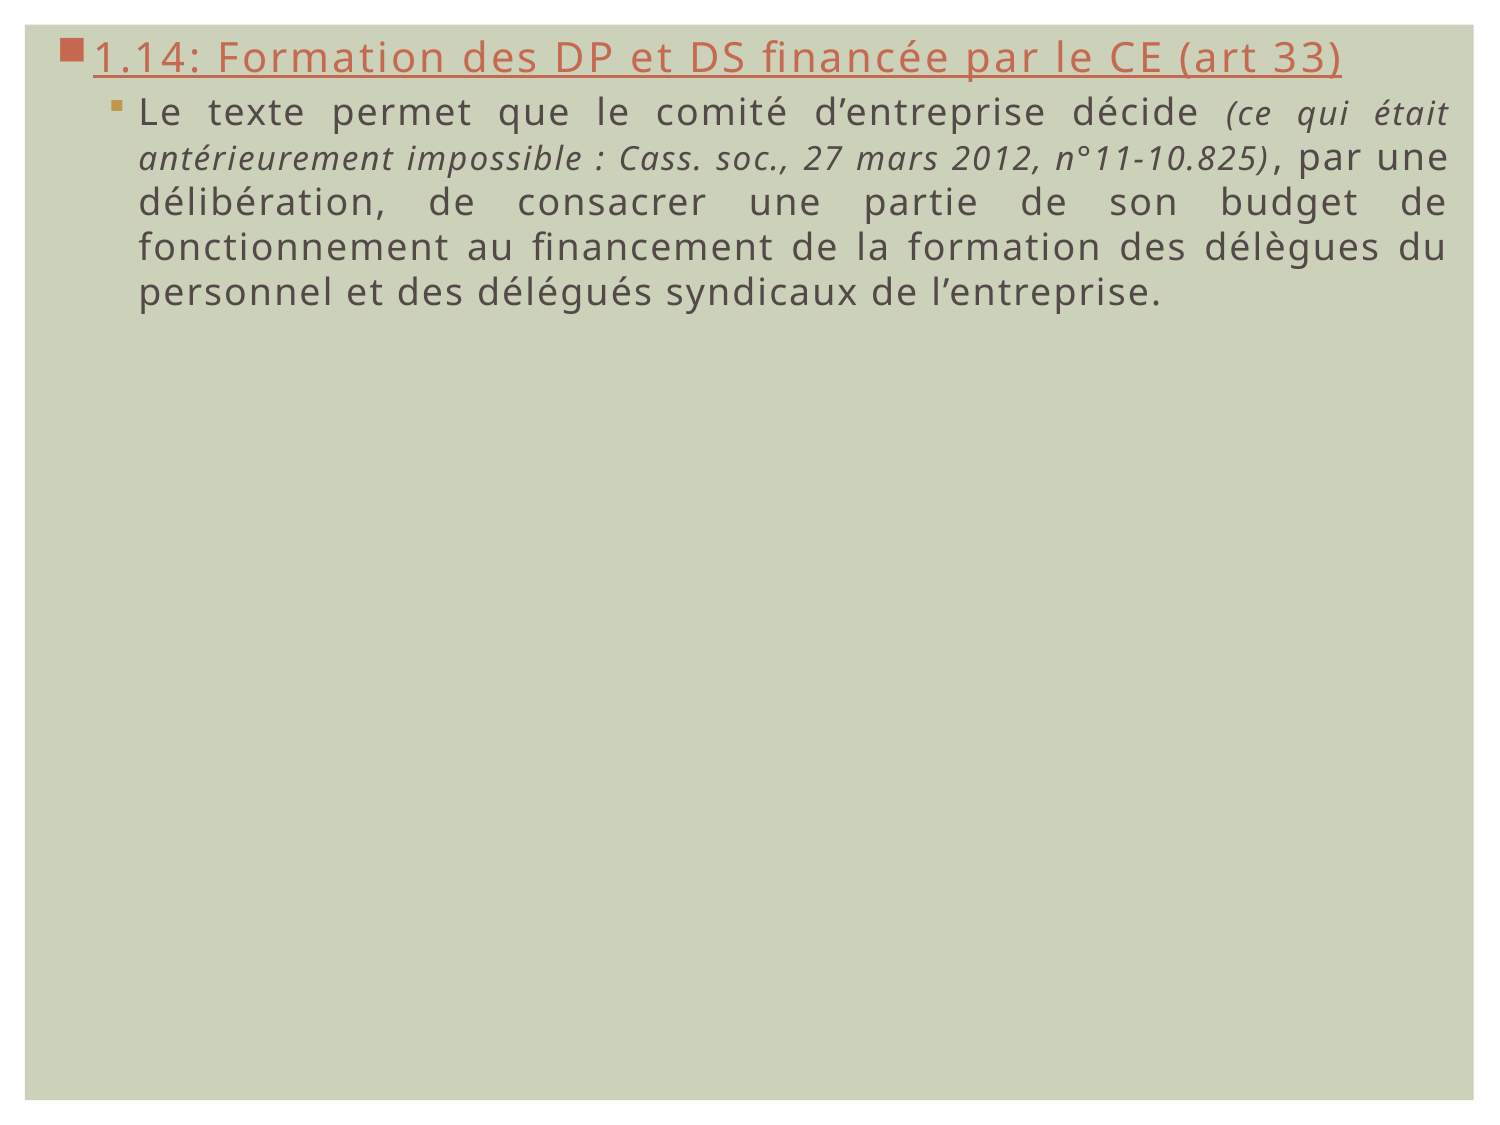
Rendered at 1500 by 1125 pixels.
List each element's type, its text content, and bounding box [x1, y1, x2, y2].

text_box [21, 22, 1480, 1106]
text_box 1.14: Formation des DP et DS financée par le CE (art 33) Le texte permet que le comité d’entreprise décide (ce qui était antérieurement impossible : Cass. soc., 27 mars 2012, n°11-10.825), par une délibération, de consacrer une partie de son budget de fonctionnement au financement de la formation des délègues du personnel et des délégués syndicaux de l’entreprise. [33, 22, 1466, 1093]
